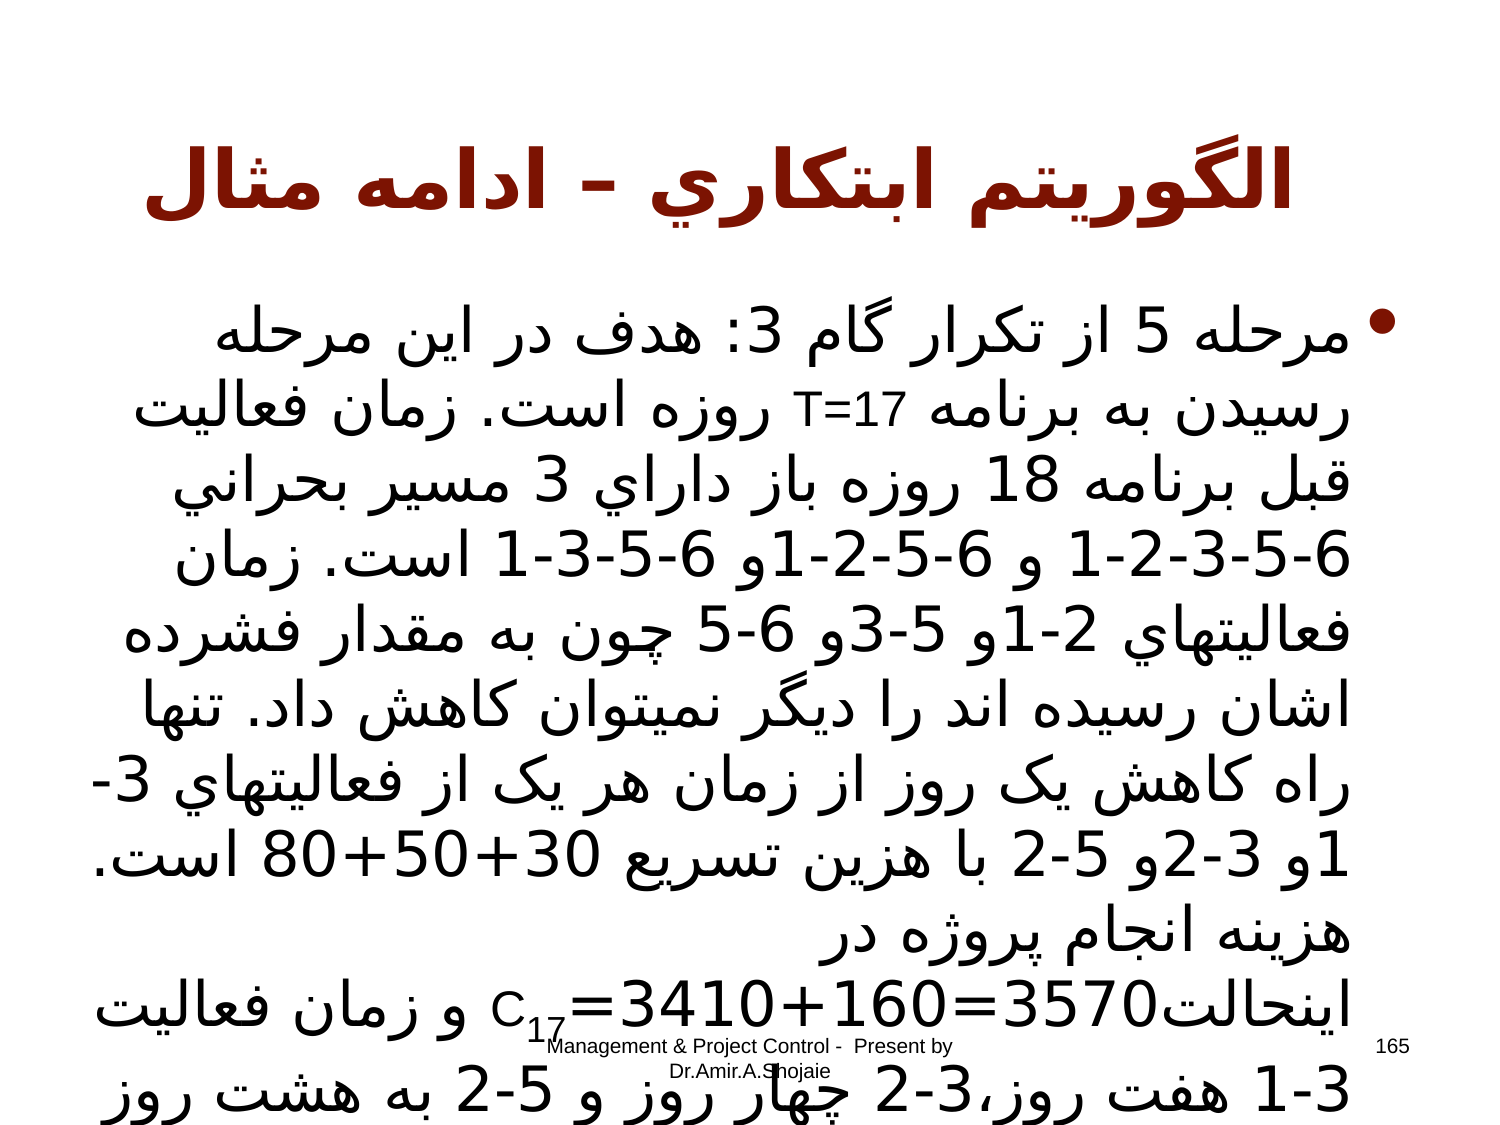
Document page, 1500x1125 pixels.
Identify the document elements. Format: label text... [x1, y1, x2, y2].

title الگوريتم ابتکاري – ادامه مثال [74, 19, 1313, 233]
list مرحله 5 از تکرار گام 3: هدف در اين مرحله رسيدن به برنامه T=17 روزه است. زمان فعاليت قبل برنامه 18 روزه باز داراي 3 مسير بحراني 6-5-3-2-1 و 6-5-2-1و 6-5-3-1 است. زمان فعاليتهاي 2-1و 5-3و 6-5 چون به مقدار فشرده اشان رسيده اند را ديگر نميتوان کاهش داد. تنها راه کاهش يک روز از زمان هر يک از فعاليتهاي 3-1و 3-2و 5-2 با هزين تسريع 30+50+80 است. هزينه انجام پروژه در اينحالت3570=160+3410=C17 و زمان فعاليت 3-1 هفت روز،‌3-2 چهار روز و 5-2 به هشت روز خواهد رسيد. [74, 281, 1426, 1006]
footer Management & Project Control - Present by Dr.Amir.A.Shojaie [512, 1024, 988, 1101]
slide_number 165 [1074, 1024, 1426, 1101]
